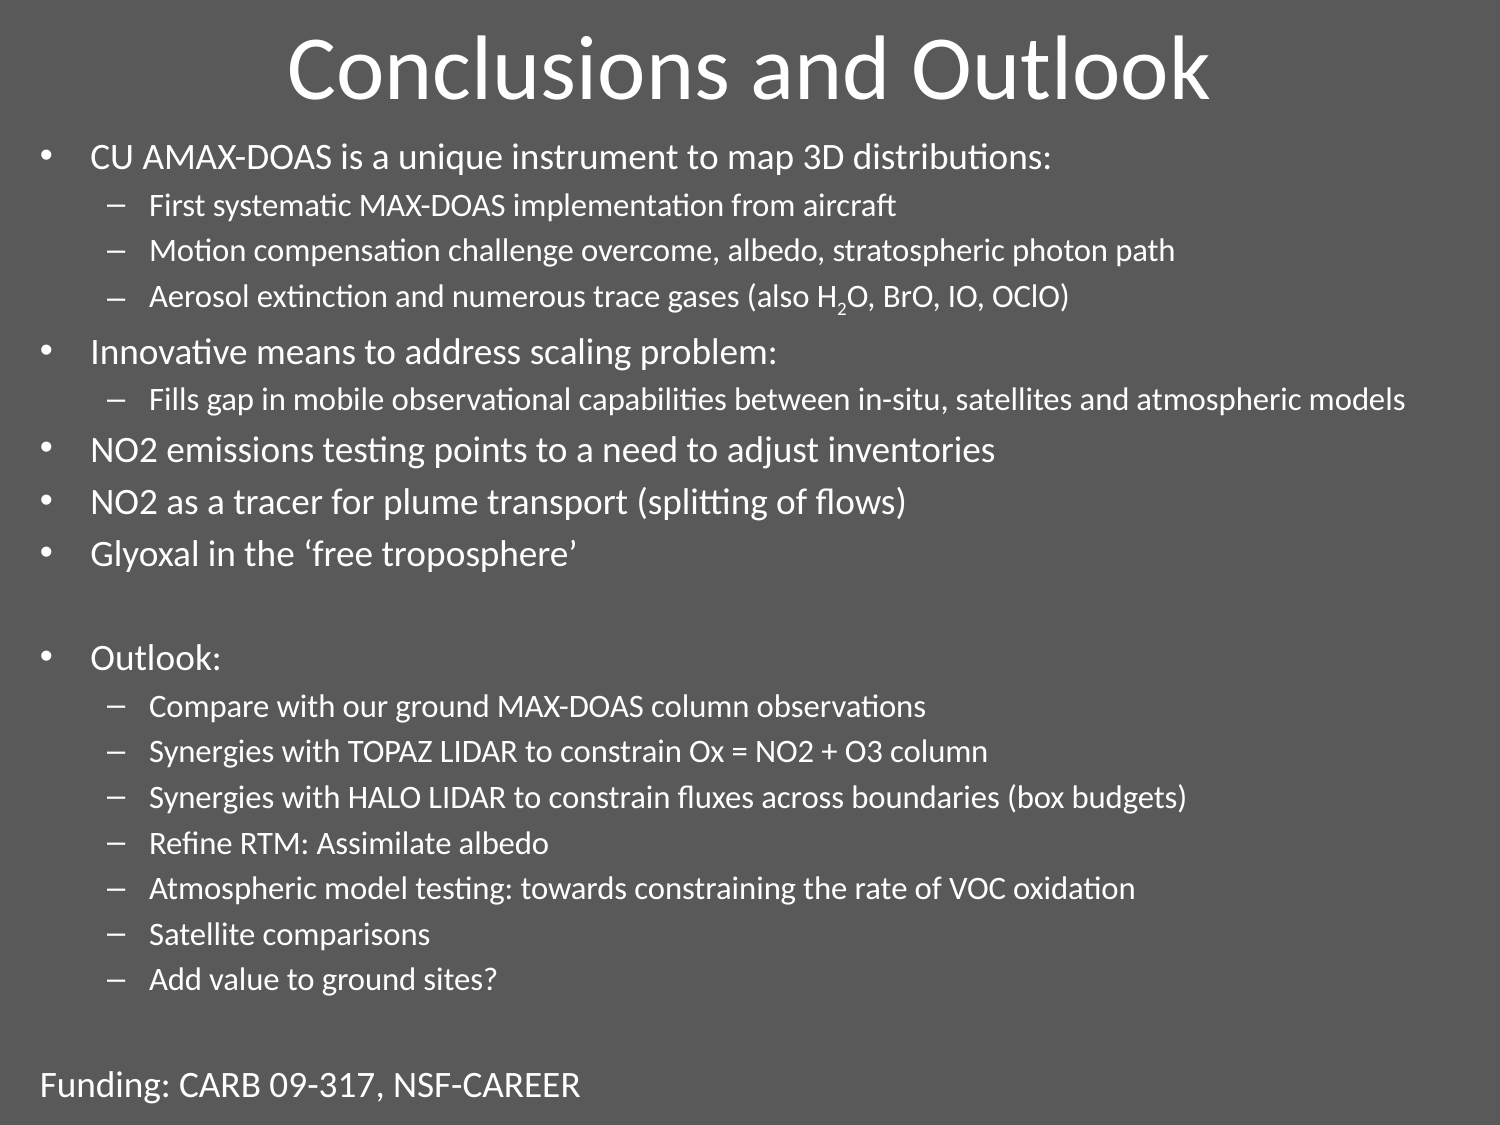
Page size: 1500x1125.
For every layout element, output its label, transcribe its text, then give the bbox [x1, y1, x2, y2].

title Conclusions and Outlook [75, 0, 1425, 125]
list CU AMAX-DOAS is a unique instrument to map 3D distributions: First systematic MAX-DOAS implementation from aircraft Motion compensation challenge overcome, albedo, stratospheric photon path Aerosol extinction and numerous trace gases (also H2O, BrO, IO, OClO) Innovative means to address scaling problem: Fills gap in mobile observational capabilities between in-situ, satellites and atmospheric models NO2 emissions testing points to a need to adjust inventories NO2 as a tracer for plume transport (splitting of flows) Glyoxal in the ‘free troposphere’ Outlook: Compare with our ground MAX-DOAS column observations Synergies with TOPAZ LIDAR to constrain Ox = NO2 + O3 column Synergies with HALO LIDAR to constrain fluxes across boundaries (box budgets) Refine RTM: Assimilate albedo Atmospheric model testing: towards constraining the rate of VOC oxidation Satellite comparisons Add value to ground sites? Funding: CARB 09-317, NSF-CAREER [24, 125, 1500, 1125]
